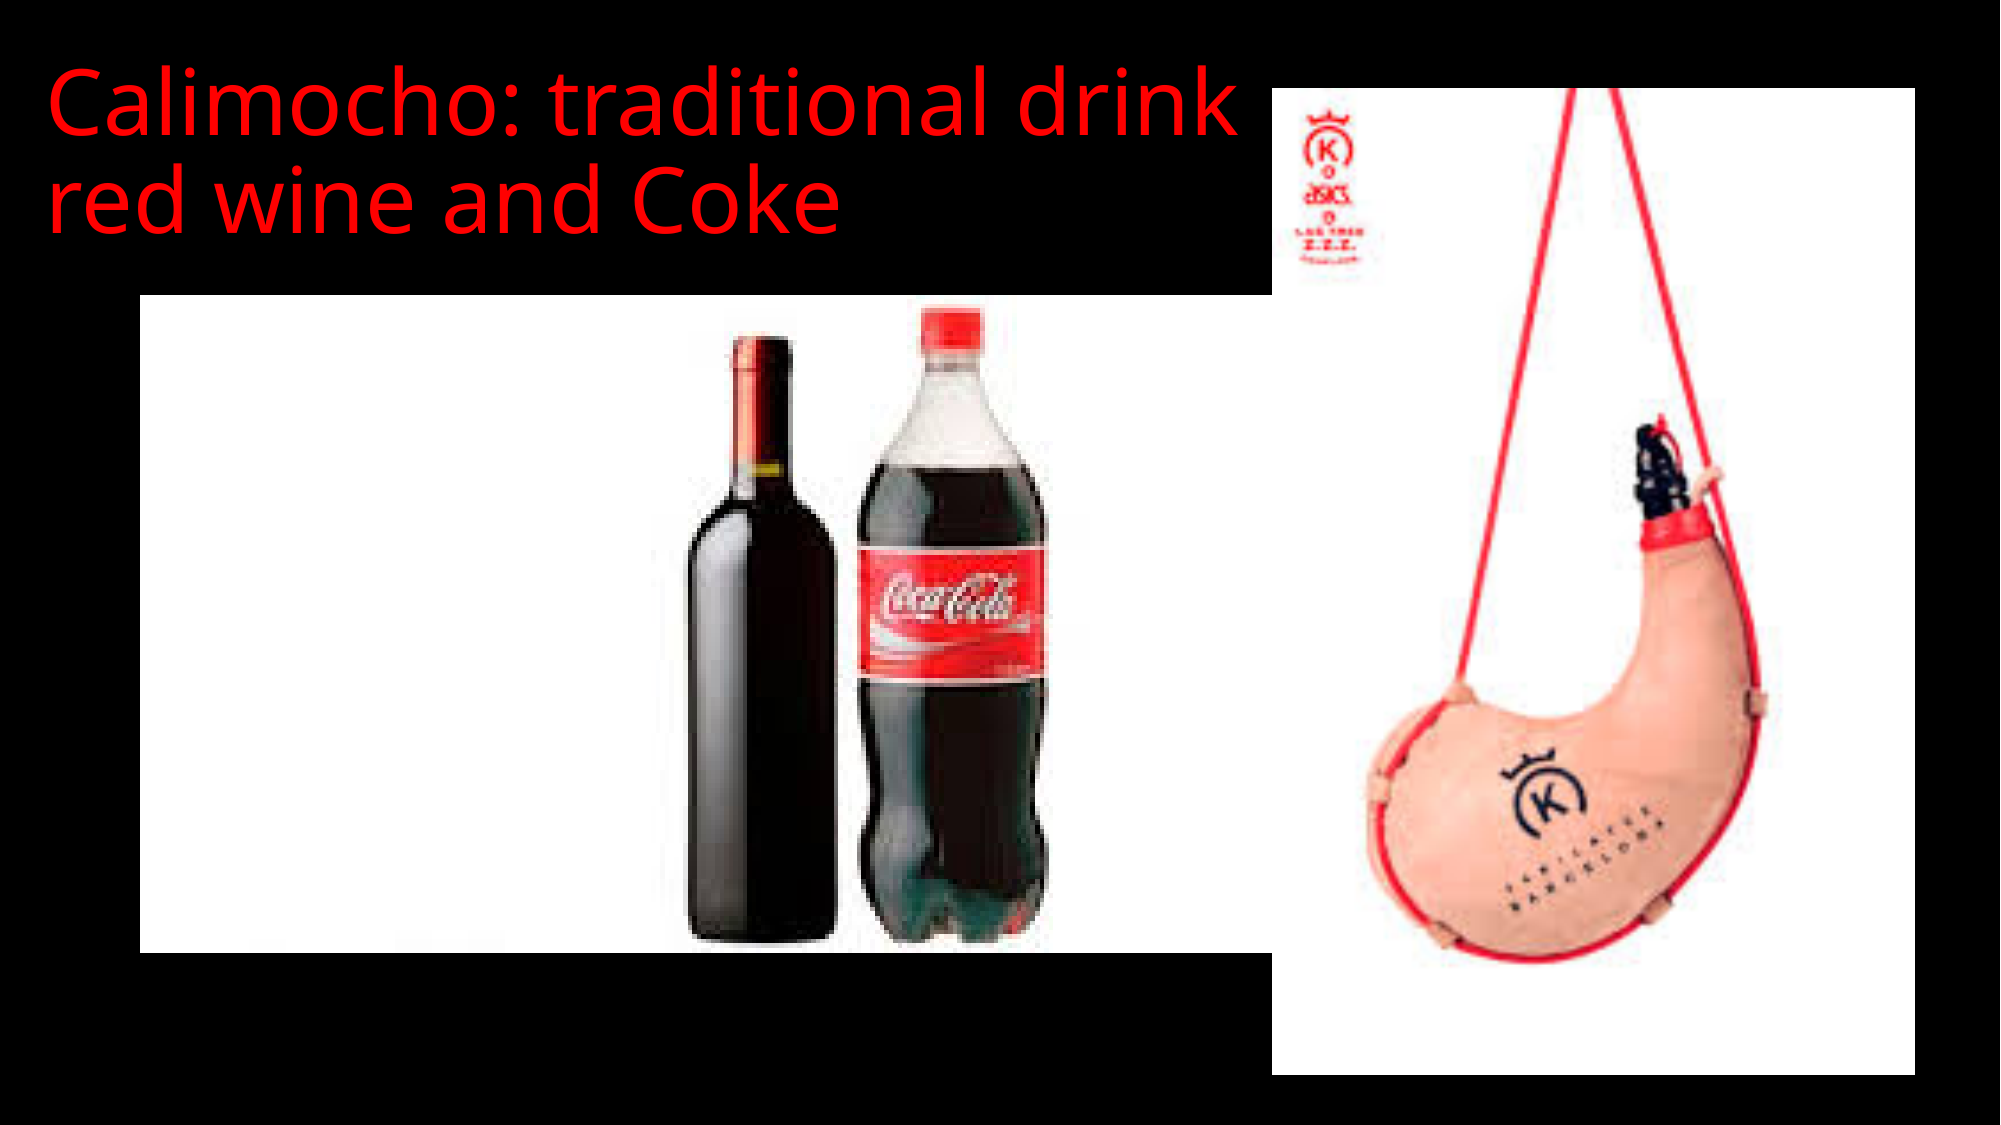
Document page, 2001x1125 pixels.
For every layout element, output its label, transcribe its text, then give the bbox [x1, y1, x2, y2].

title Calimocho: traditional drink red wine and Coke [30, 32, 1962, 278]
picture [140, 88, 1915, 1075]
